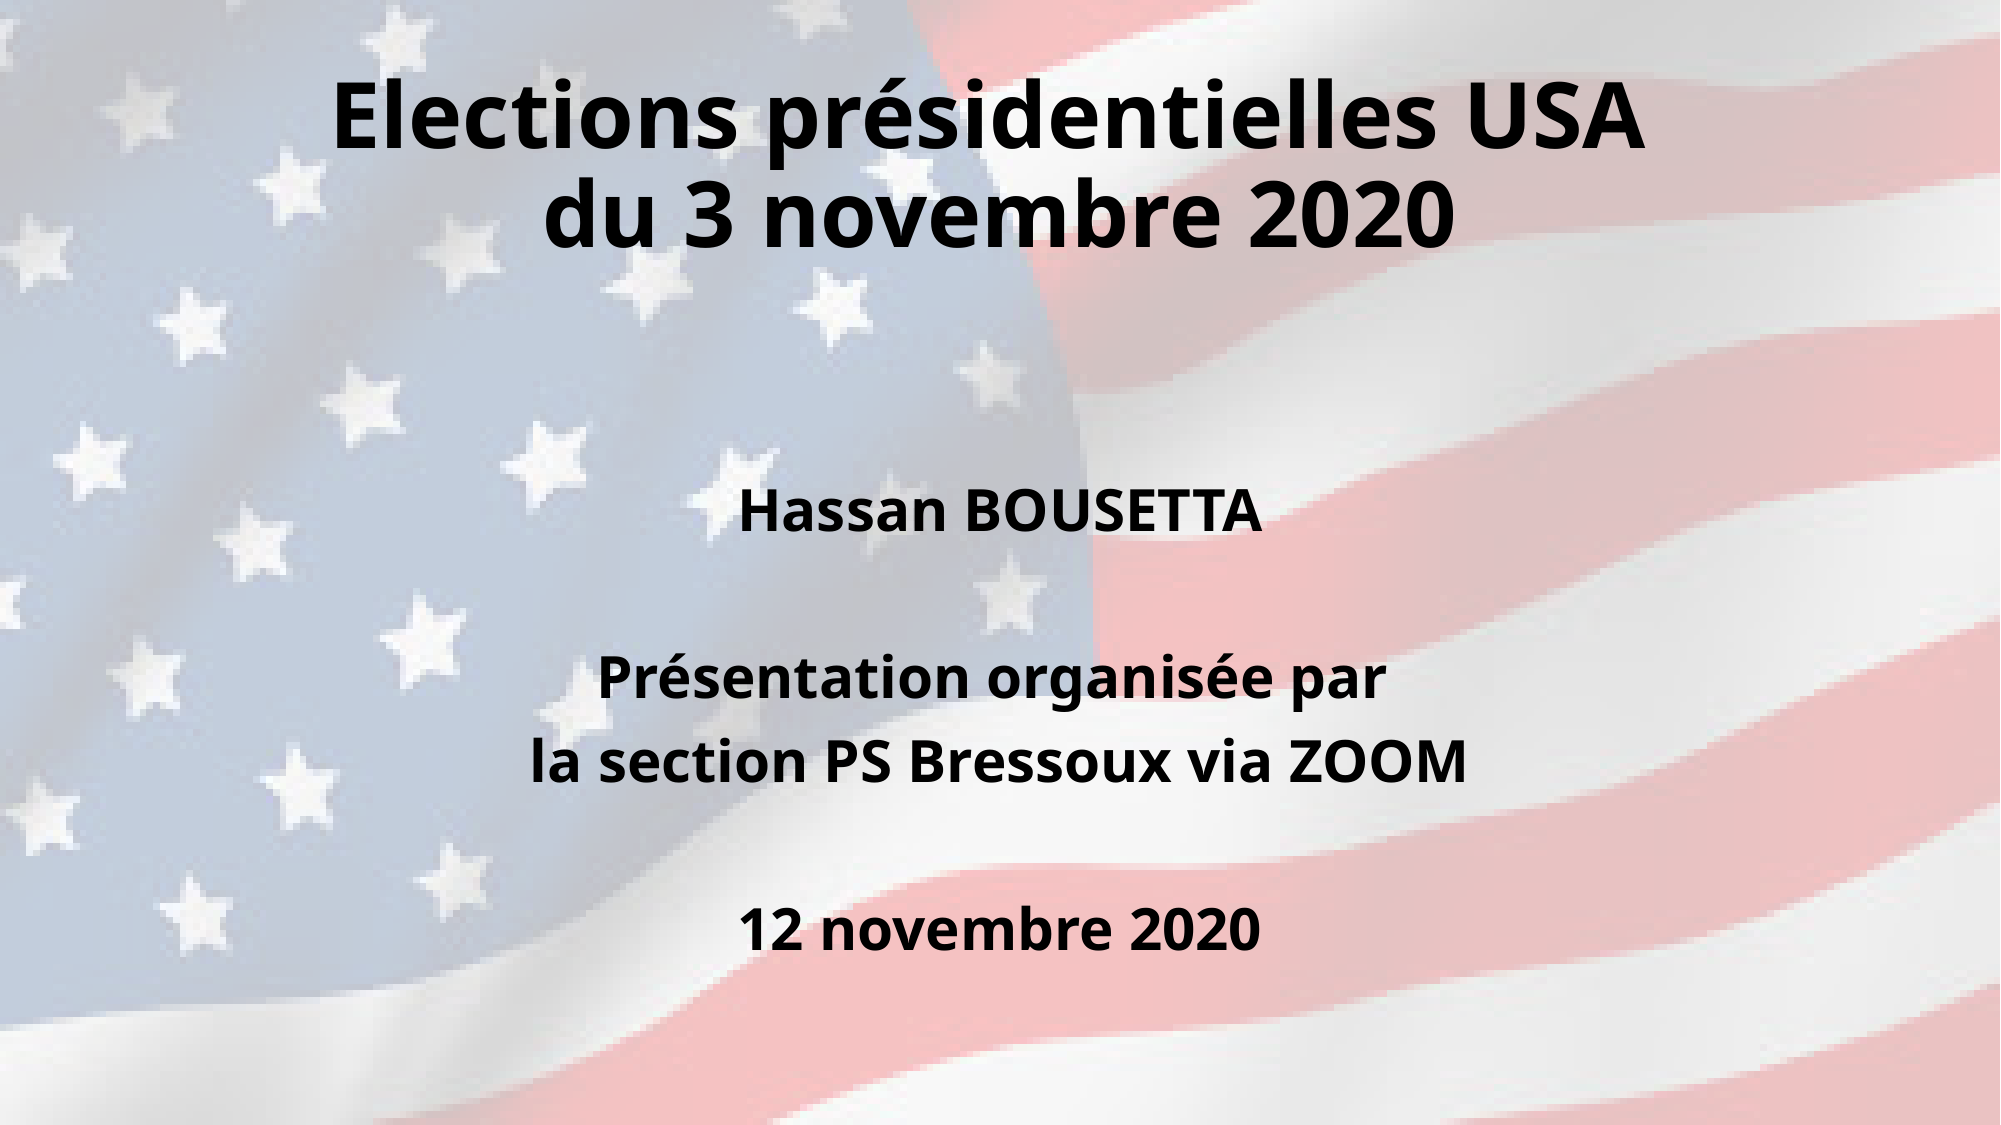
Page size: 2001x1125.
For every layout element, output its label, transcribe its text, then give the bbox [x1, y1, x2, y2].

list Hassan BOUSETTA Présentation organisée par la section PS Bressoux via ZOOM 12 novembre 2020 [137, 299, 1863, 1014]
title Elections présidentielles USA du 3 novembre 2020 [137, 59, 1863, 278]
